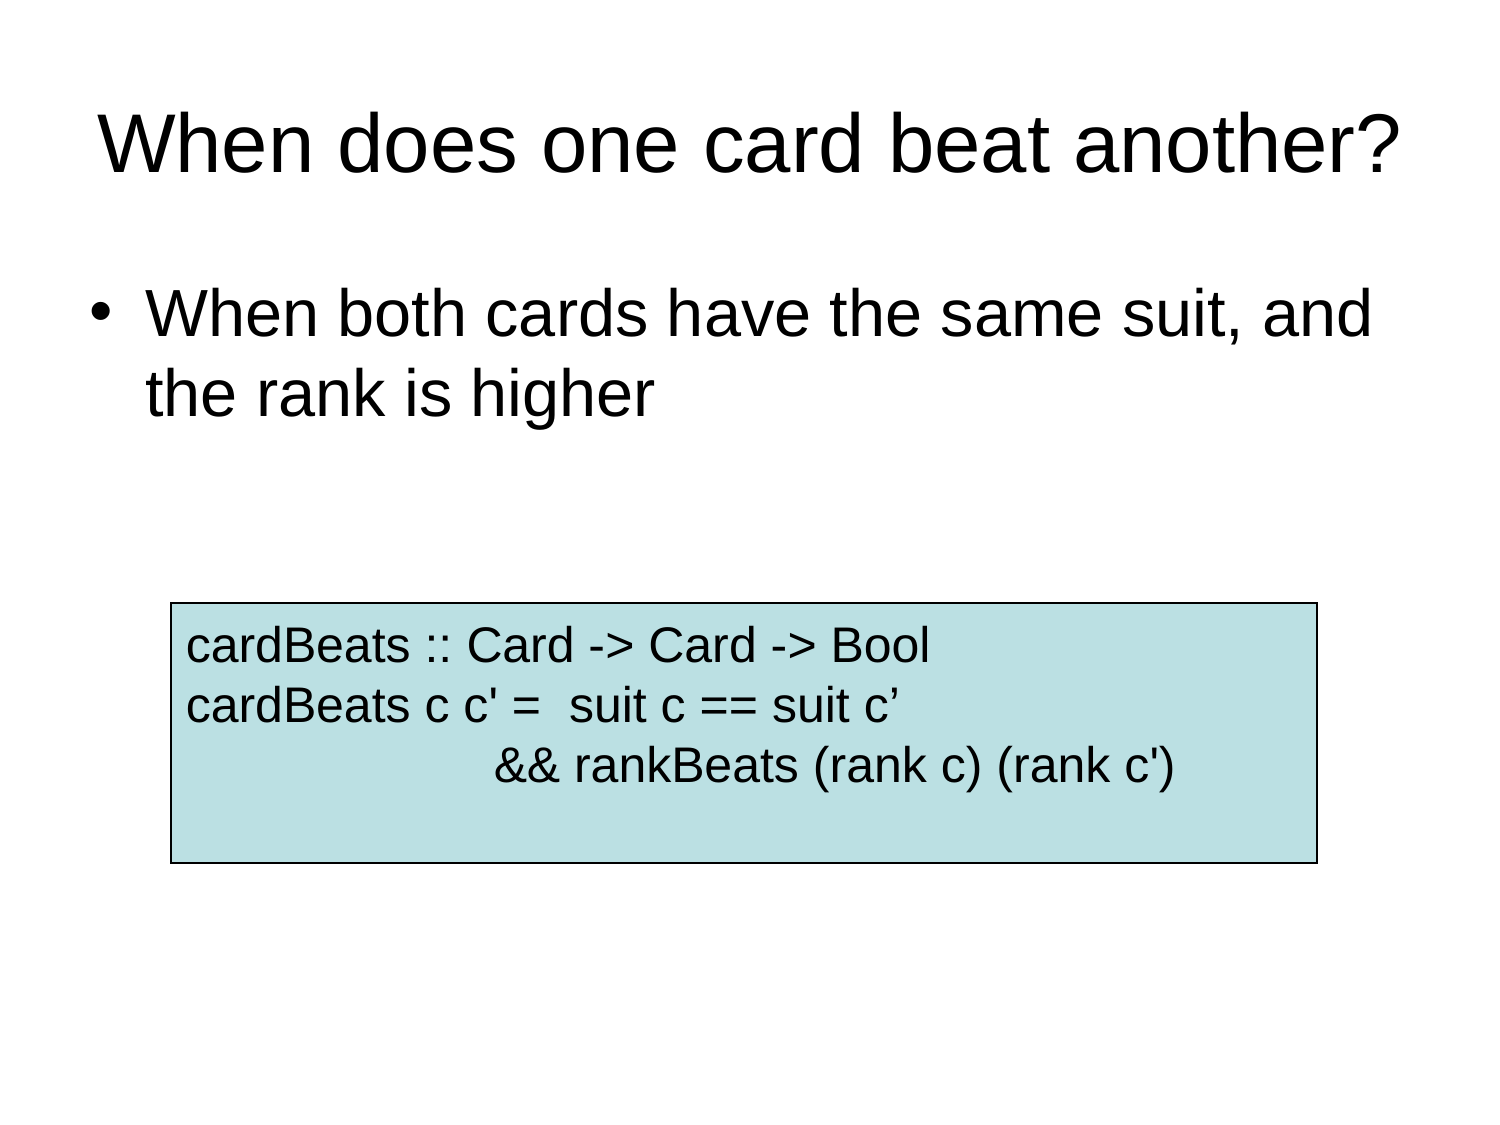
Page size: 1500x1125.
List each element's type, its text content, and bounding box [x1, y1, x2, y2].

text_box cardBeats :: Card -> Card -> Bool cardBeats c c' = suit c == suit c’ && rankBeats (rank c) (rank c') [171, 602, 1317, 863]
list When both cards have the same suit, and the rank is higher [75, 262, 1425, 1005]
title When does one card beat another? [75, 45, 1425, 233]
